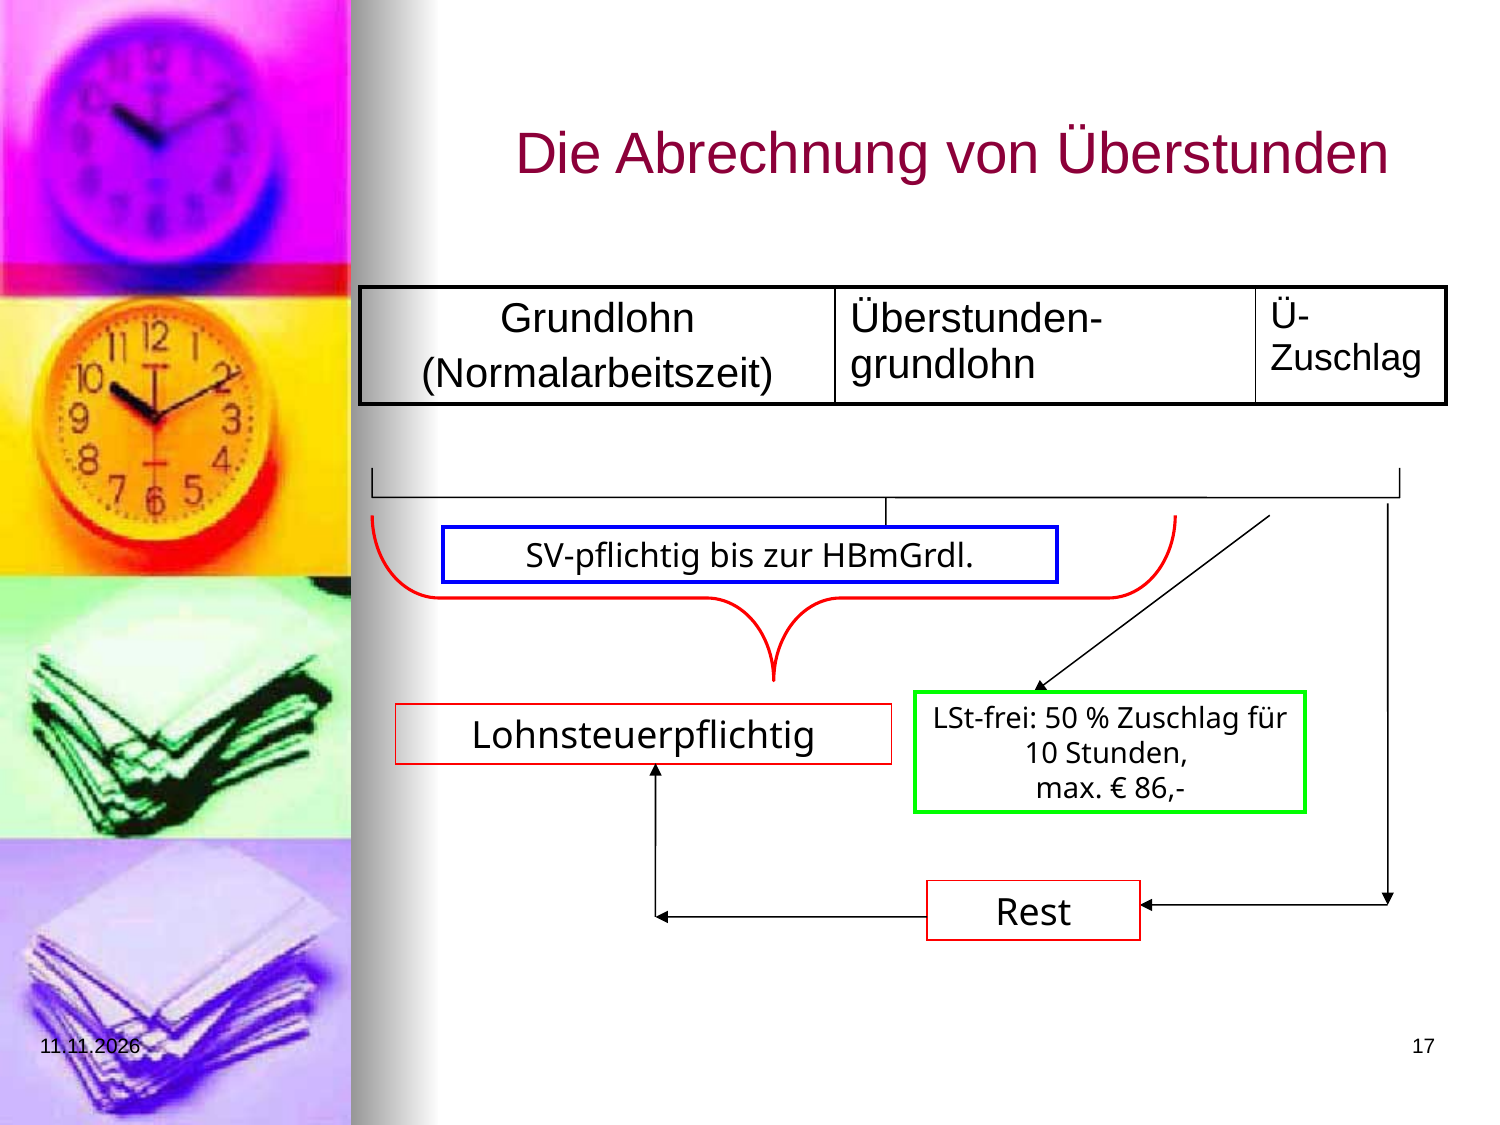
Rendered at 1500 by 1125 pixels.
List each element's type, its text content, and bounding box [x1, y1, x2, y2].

title Die Abrechnung von Überstunden [93, 49, 1407, 250]
text_box [649, 763, 662, 917]
text_box [1140, 898, 1388, 912]
table_header Ü-Zuschlag [1256, 289, 1444, 402]
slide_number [24, 1024, 338, 1101]
text_box LSt-frei: 50 % Zuschlag für 10 Stunden, max. € 86,- [915, 692, 1306, 812]
table_header Überstunden- grundlohn [836, 289, 1255, 402]
table_header Grundlohn (Normalarbeitszeit) [362, 289, 834, 402]
text_box [372, 515, 1176, 681]
slide_number 17 [1137, 1024, 1451, 1101]
text_box [1033, 515, 1270, 692]
text_box [372, 467, 1400, 515]
text_box Lohnsteuerpflichtig [395, 704, 892, 764]
text_box [655, 910, 928, 924]
text_box [1381, 503, 1394, 905]
picture [0, 0, 351, 1125]
text_box Rest [927, 880, 1140, 941]
